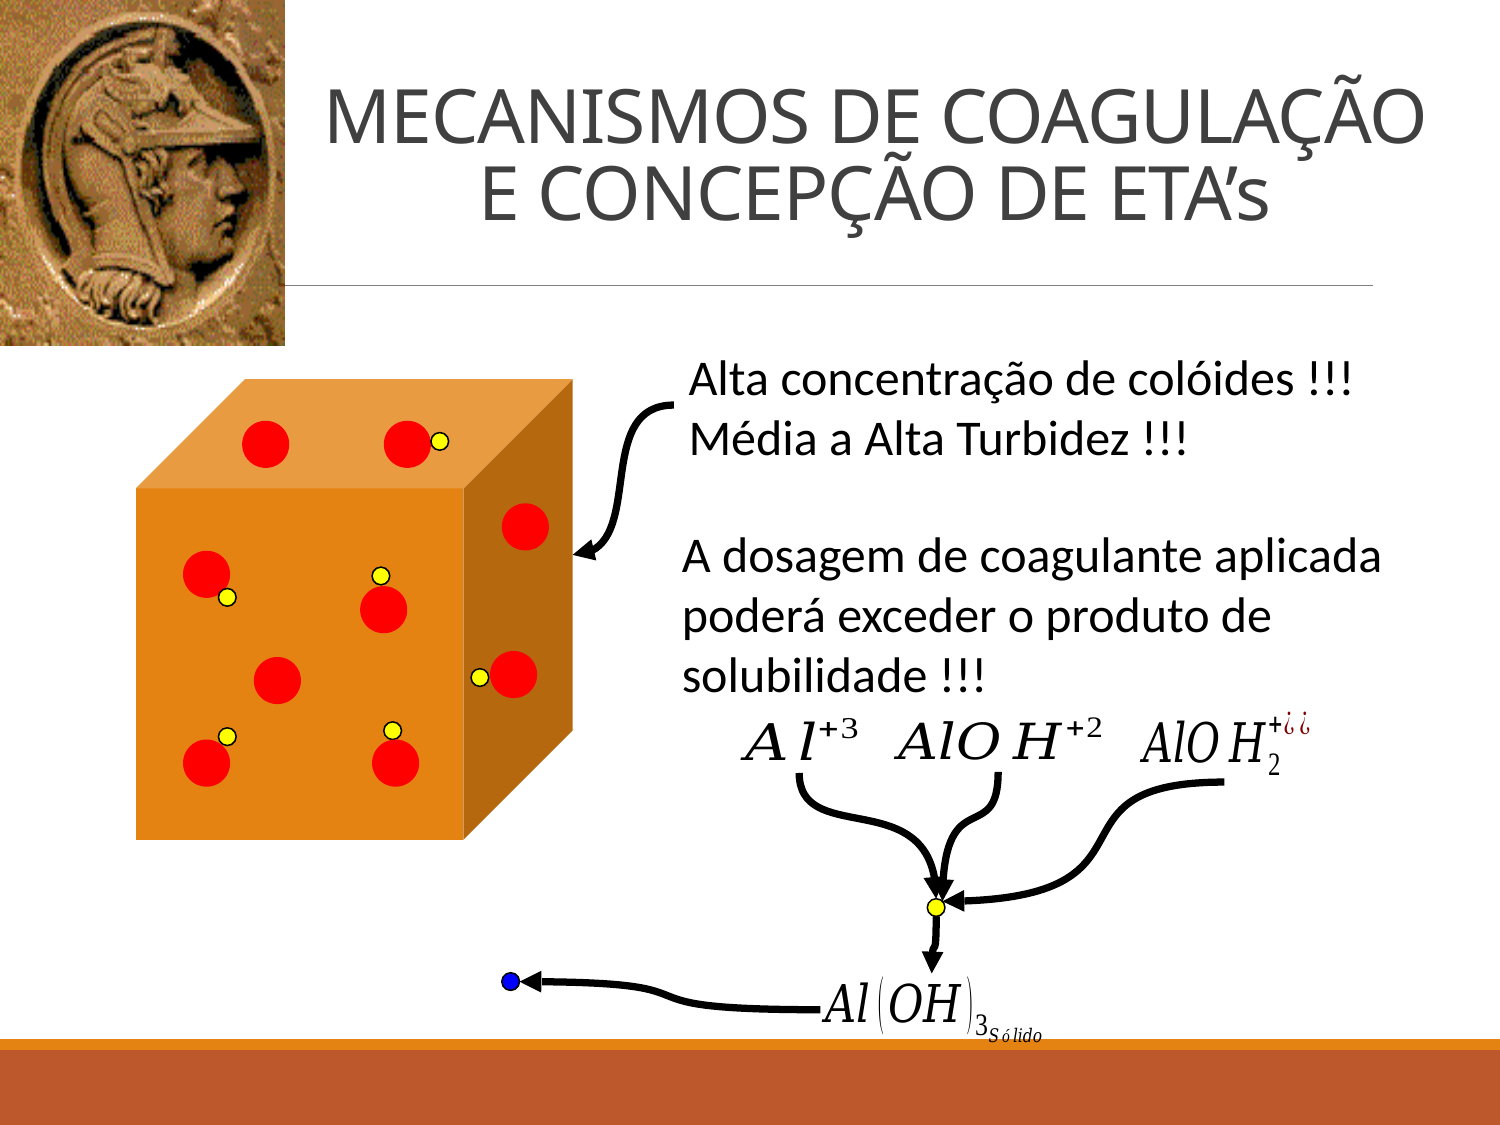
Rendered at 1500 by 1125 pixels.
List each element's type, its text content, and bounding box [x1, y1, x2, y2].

text_box Aspectos hidrodinâmicos !!! [136, 380, 571, 488]
text_box [218, 727, 237, 746]
text_box [501, 972, 520, 991]
text_box Alta concentração de colóides !!! Média a Alta Turbidez !!! [673, 337, 1370, 473]
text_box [572, 405, 665, 556]
text_box [372, 567, 390, 585]
text_box [135, 379, 573, 840]
picture [0, 0, 288, 351]
title MECANISMOS DE COAGULAÇÃO E CONCEPÇÃO DE ETA’s [297, 46, 1461, 272]
text_box [929, 899, 946, 916]
text_box [383, 420, 431, 468]
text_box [1023, 700, 1144, 984]
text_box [905, 808, 1020, 865]
text_box [218, 588, 237, 607]
text_box [183, 550, 231, 598]
text_box A dosagem de coagulante aplicada poderá exceder o produto de solubilidade !!! [667, 515, 1436, 711]
text_box [183, 739, 231, 787]
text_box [904, 942, 963, 948]
text_box [360, 586, 408, 634]
text_box [501, 503, 549, 551]
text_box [518, 981, 821, 1011]
text_box [490, 650, 538, 699]
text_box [804, 766, 932, 905]
text_box [430, 432, 449, 451]
text_box [471, 668, 489, 687]
text_box [383, 721, 402, 740]
text_box [253, 656, 301, 705]
text_box [372, 739, 420, 787]
text_box [242, 420, 290, 468]
